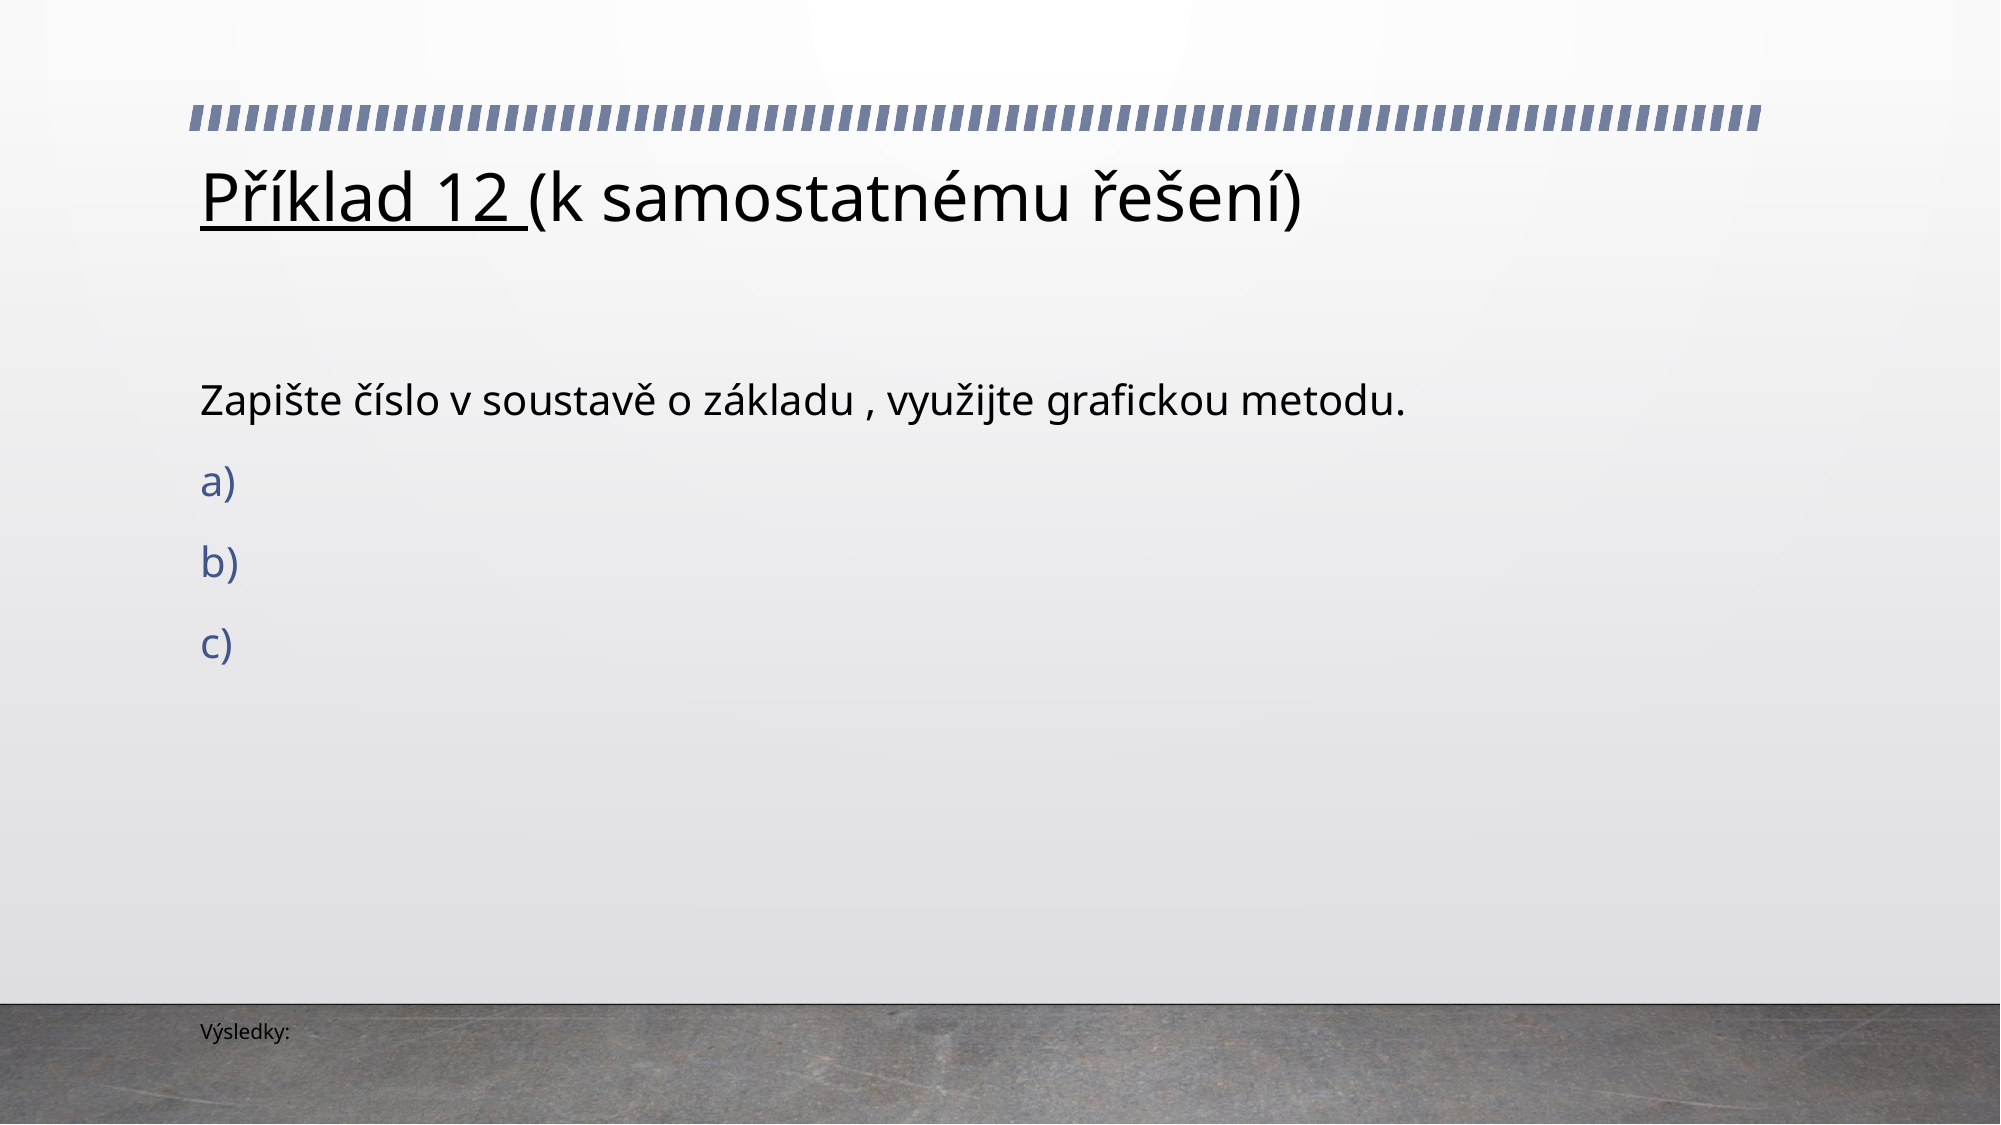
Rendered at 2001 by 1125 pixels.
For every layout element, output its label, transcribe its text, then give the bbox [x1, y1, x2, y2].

picture [0, 1004, 2000, 1124]
title Příklad 12 (k samostatnému řešení) [185, 156, 1761, 329]
